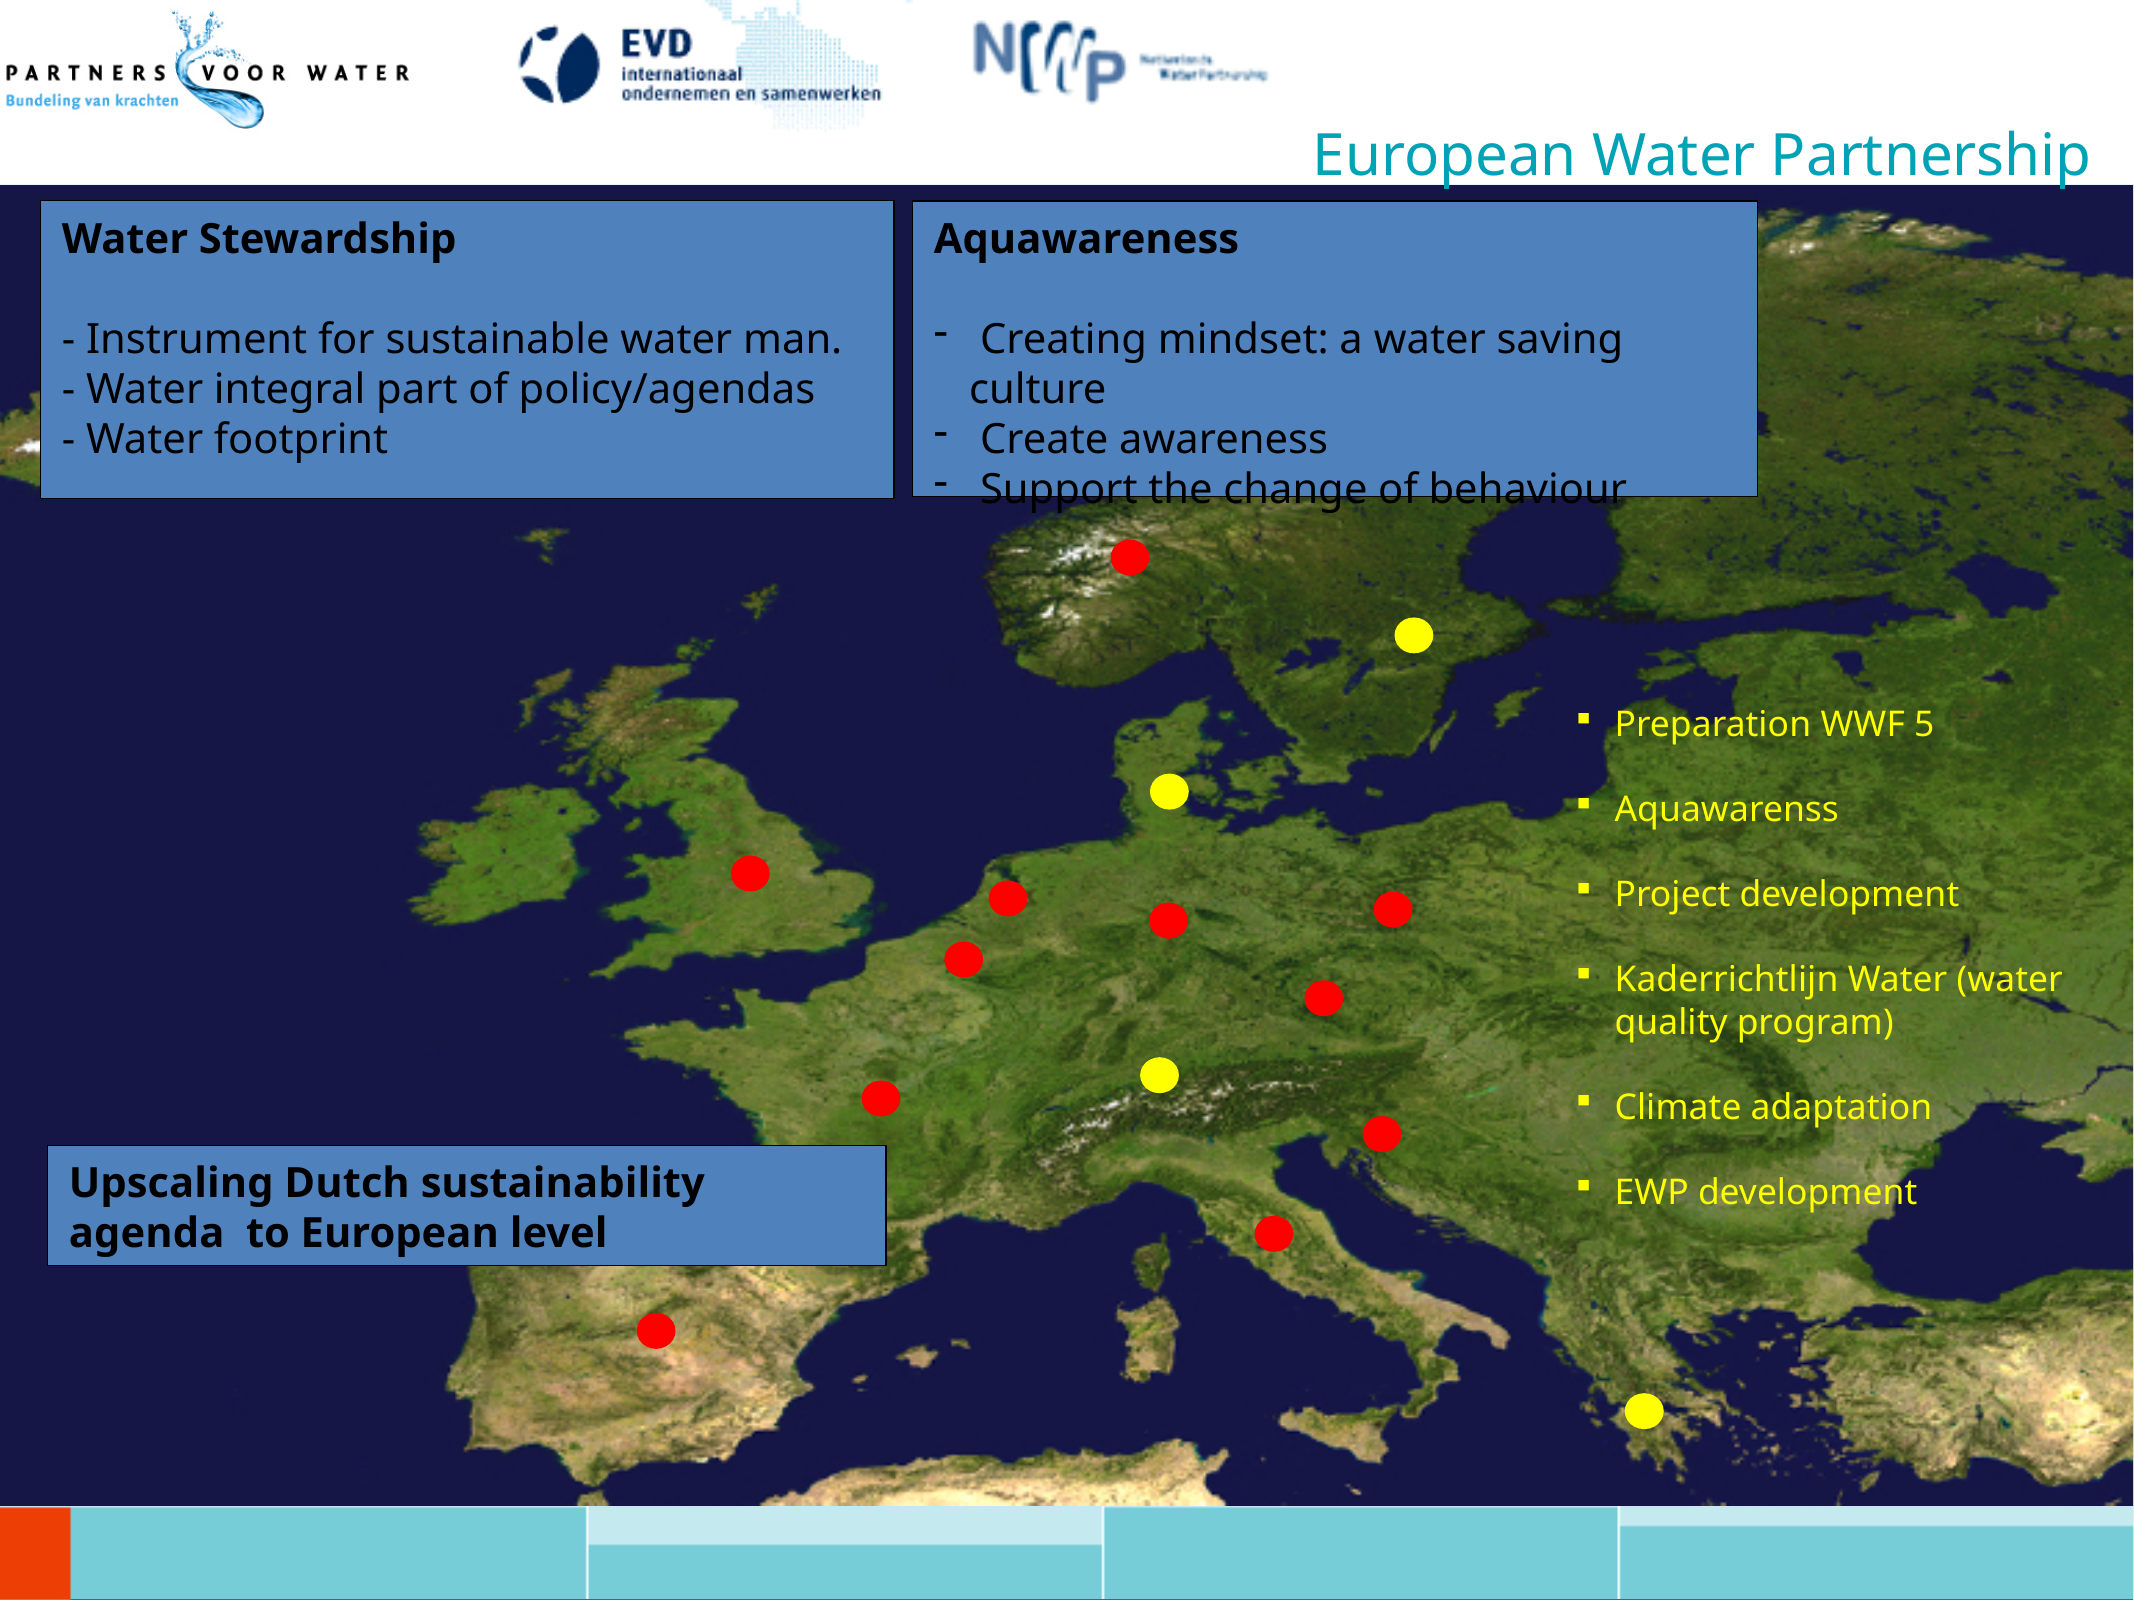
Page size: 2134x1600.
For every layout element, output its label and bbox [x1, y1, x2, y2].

text_box [636, 539, 1413, 1350]
picture [0, 0, 2134, 1600]
text_box [0, 0, 1301, 146]
